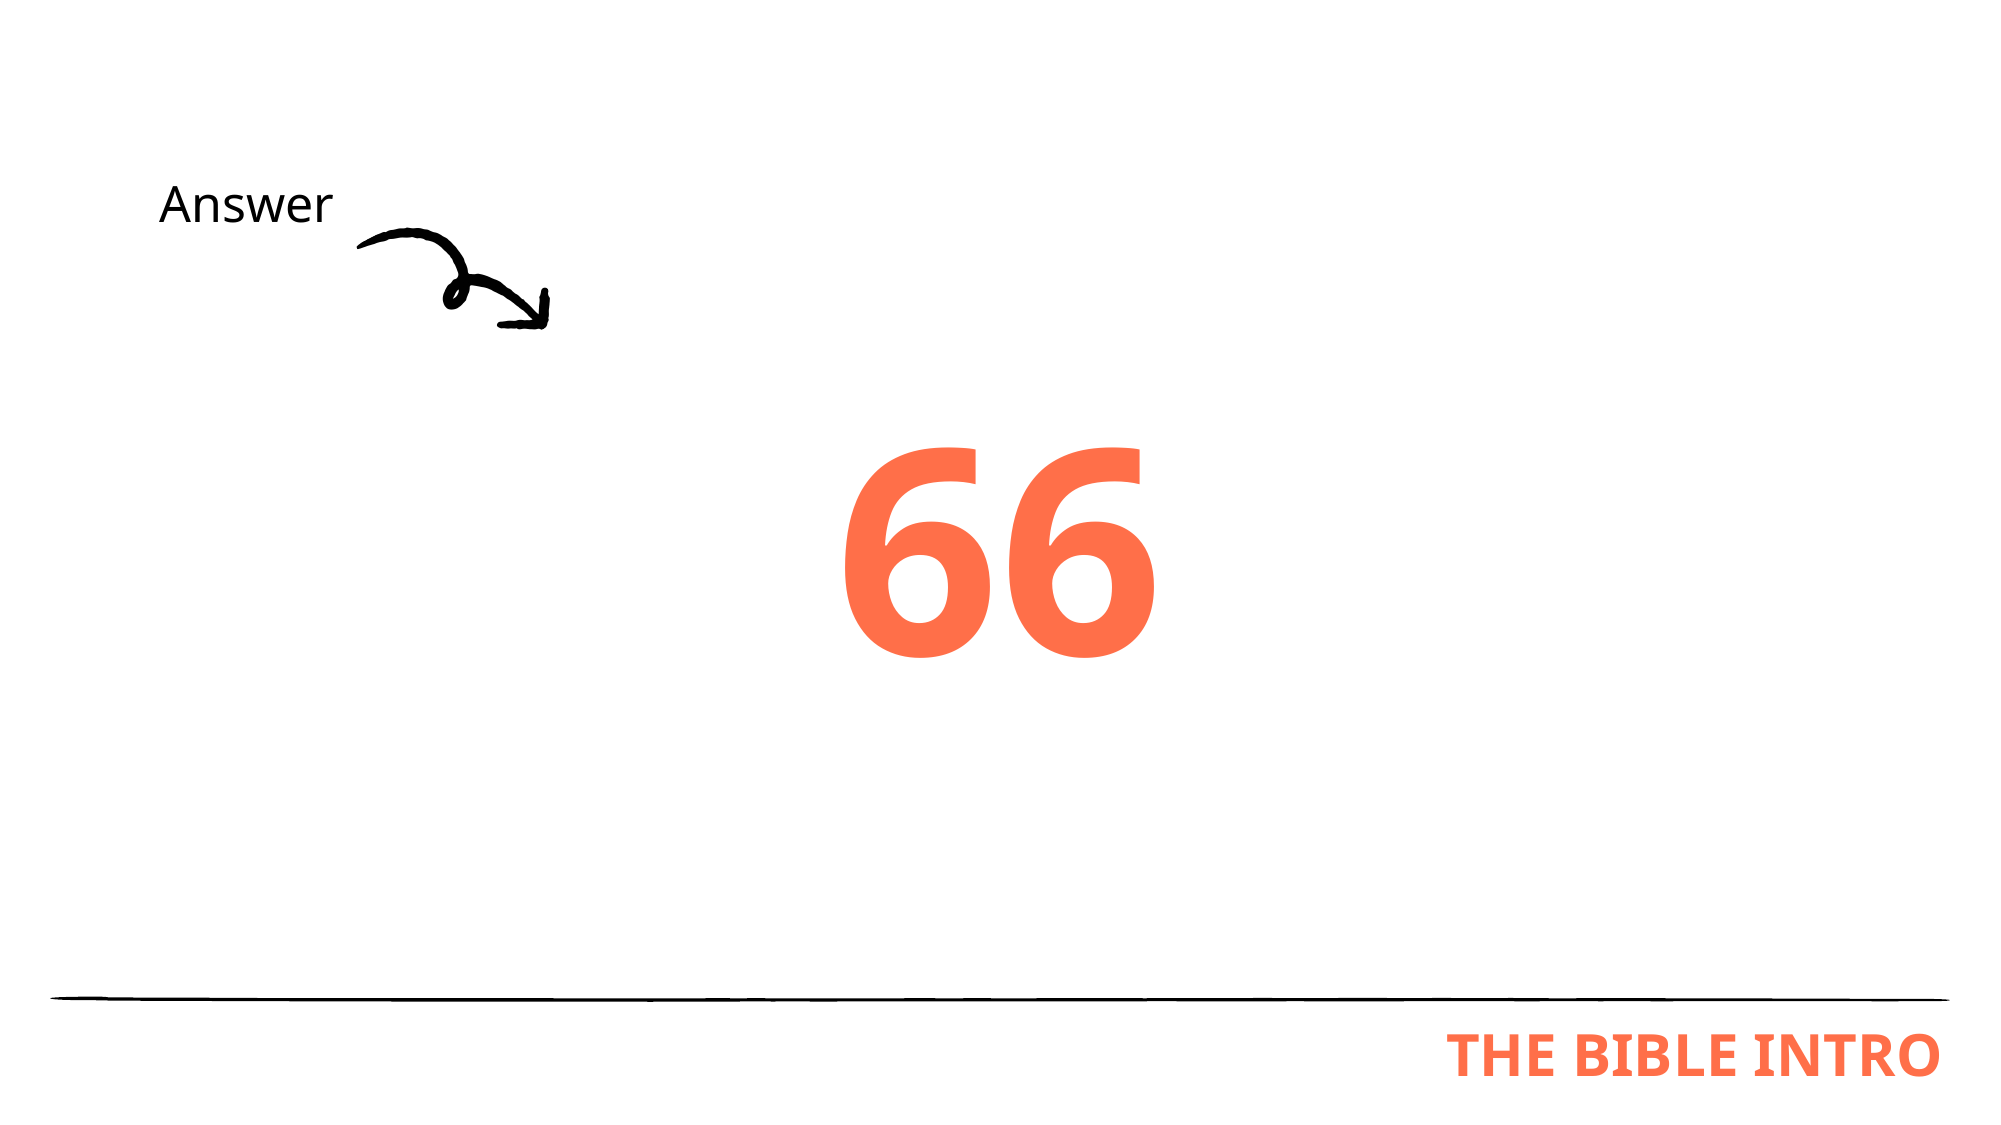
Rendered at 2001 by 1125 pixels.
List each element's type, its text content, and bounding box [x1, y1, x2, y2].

title 66 [566, 398, 1434, 727]
subtitle Answer [144, 171, 1645, 242]
text_box [50, 996, 1324, 1002]
list THE BIBLE INTRO [1324, 443, 1958, 1097]
picture [356, 177, 562, 387]
